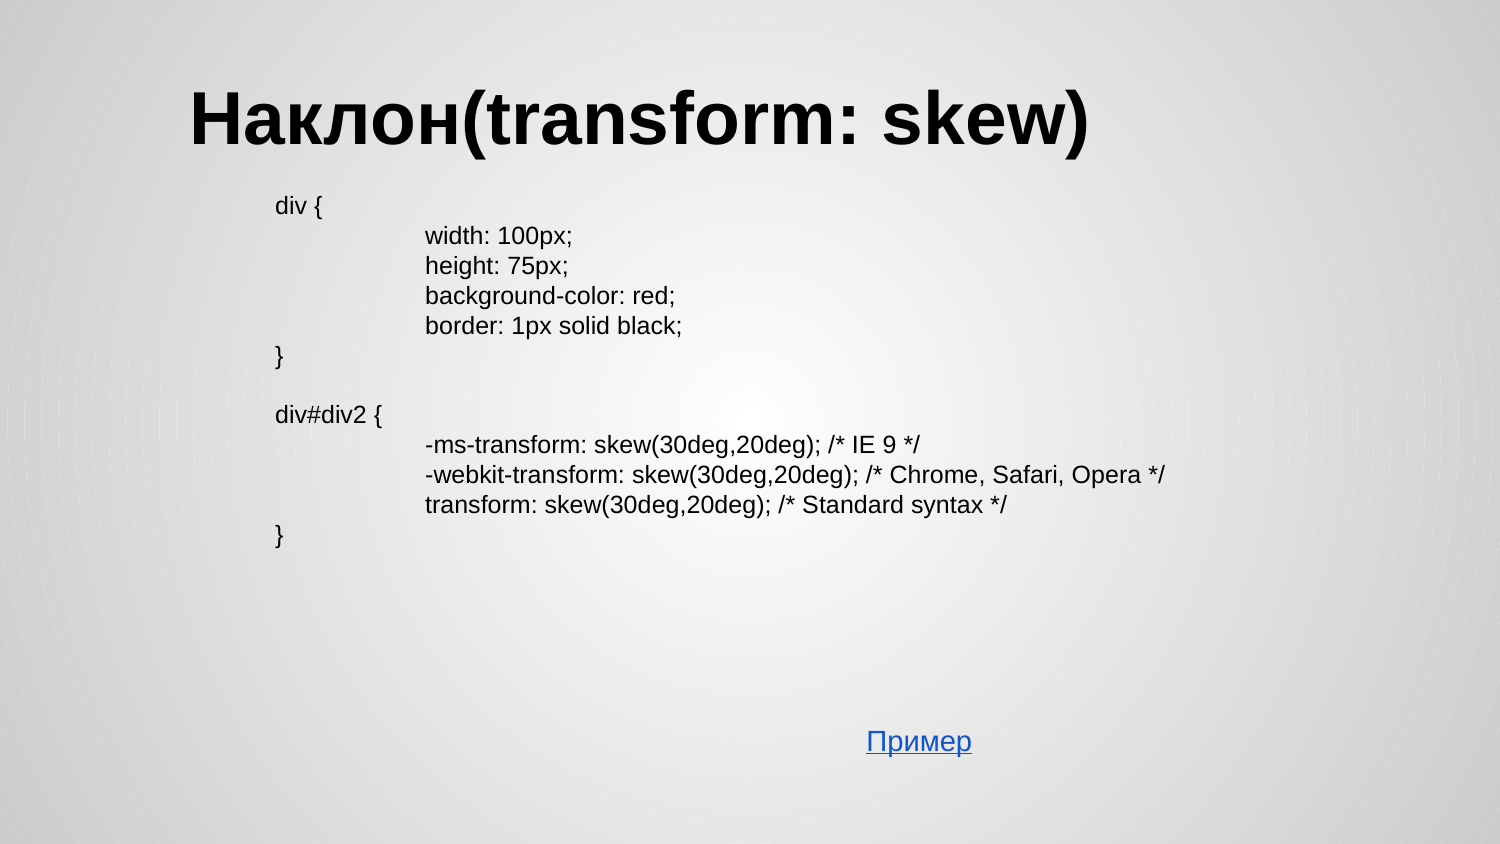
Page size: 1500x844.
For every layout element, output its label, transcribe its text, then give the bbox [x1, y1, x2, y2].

list div { width: 100px; height: 75px; background-color: red; border: 1px solid black; } div#div2 { -ms-transform: skew(30deg,20deg); /* IE 9 */ -webkit-transform: skew(30deg,20deg); /* Chrome, Safari, Opera */ transform: skew(30deg,20deg); /* Standard syntax */ } [260, 174, 1272, 786]
text_box Пример [851, 706, 1059, 800]
title Наклон(transform: skew) [174, 33, 1326, 175]
